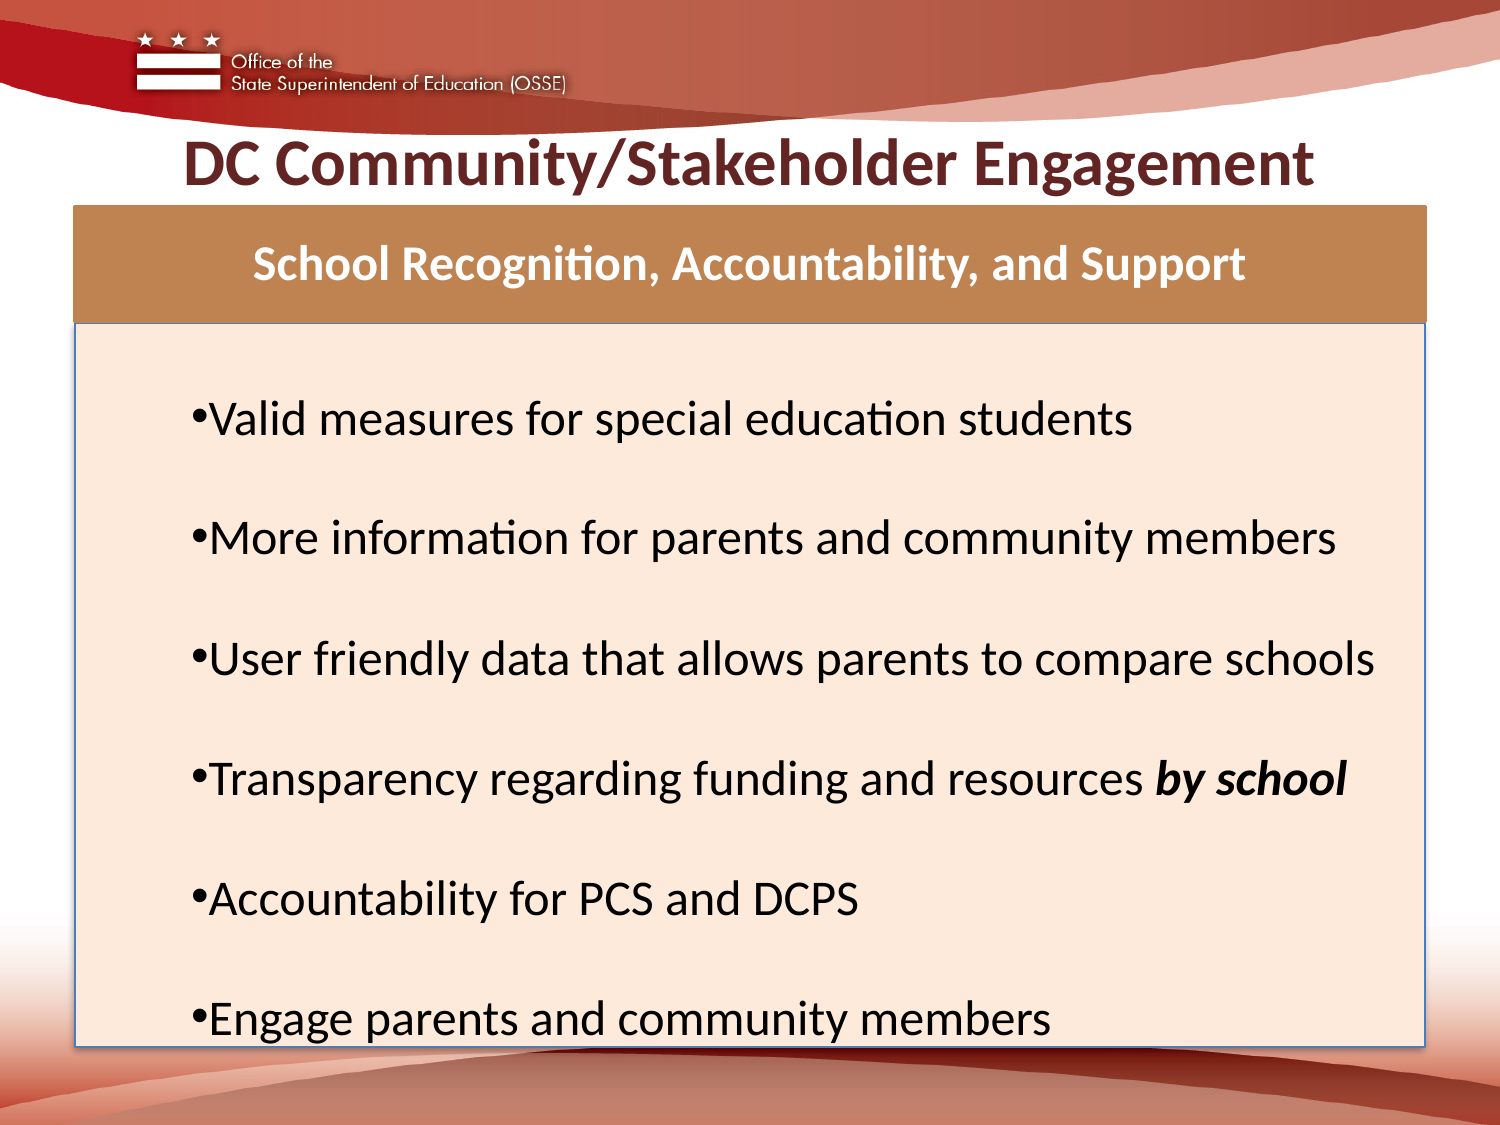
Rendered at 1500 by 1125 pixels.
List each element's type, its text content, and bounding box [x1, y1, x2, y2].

text_box Valid measures for special education students More information for parents and community members User friendly data that allows parents to compare schools Transparency regarding funding and resources by school Accountability for PCS and DCPS Engage parents and community members [74, 327, 1426, 1048]
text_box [74, 206, 1426, 322]
picture [0, 0, 1500, 1125]
title DC Community/Stakeholder Engagement [74, 111, 1426, 205]
